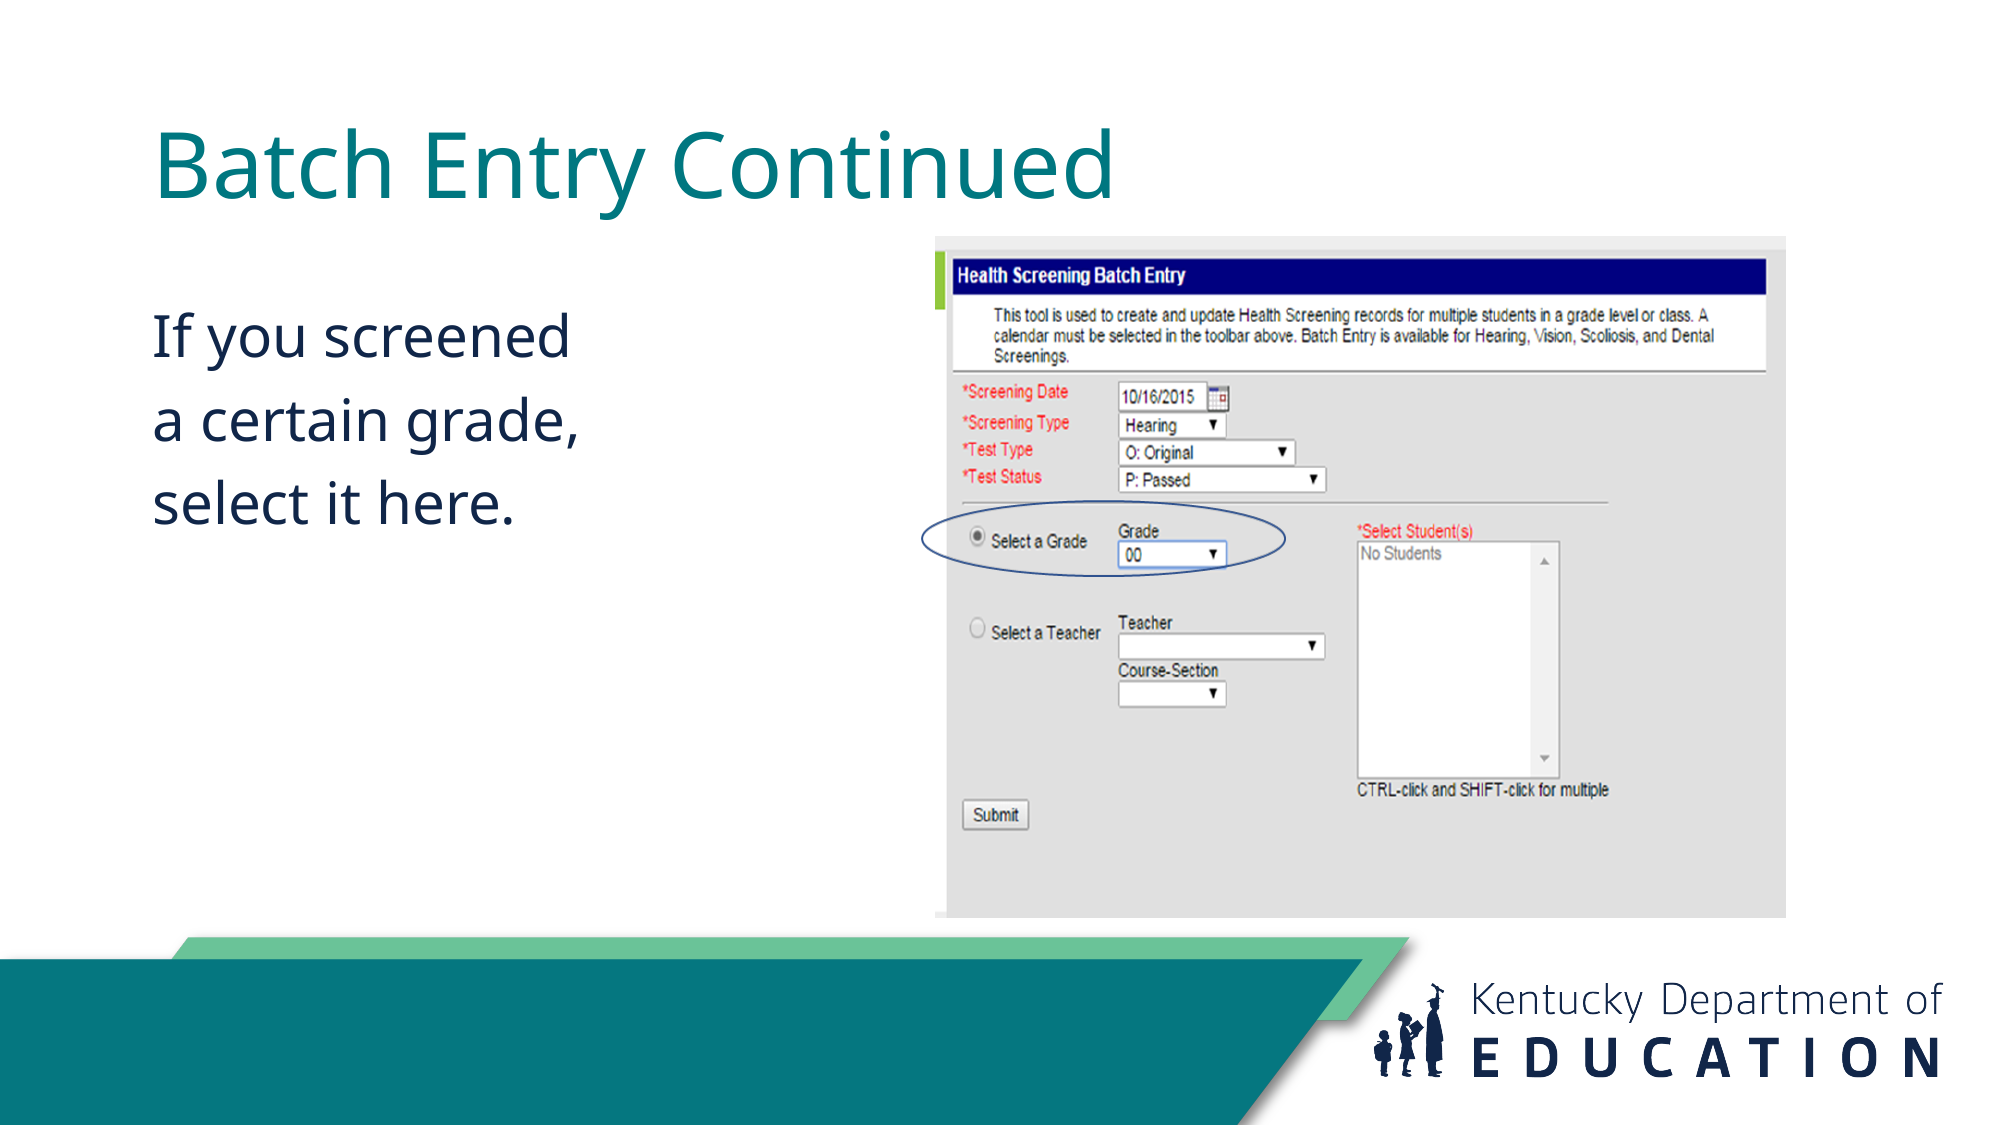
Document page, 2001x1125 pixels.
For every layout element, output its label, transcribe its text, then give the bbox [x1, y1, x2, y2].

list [935, 236, 1786, 918]
title Batch Entry Continued [137, 59, 1863, 278]
picture [0, 0, 2001, 1125]
list If you screened a certain grade, select it here. [137, 299, 988, 1014]
